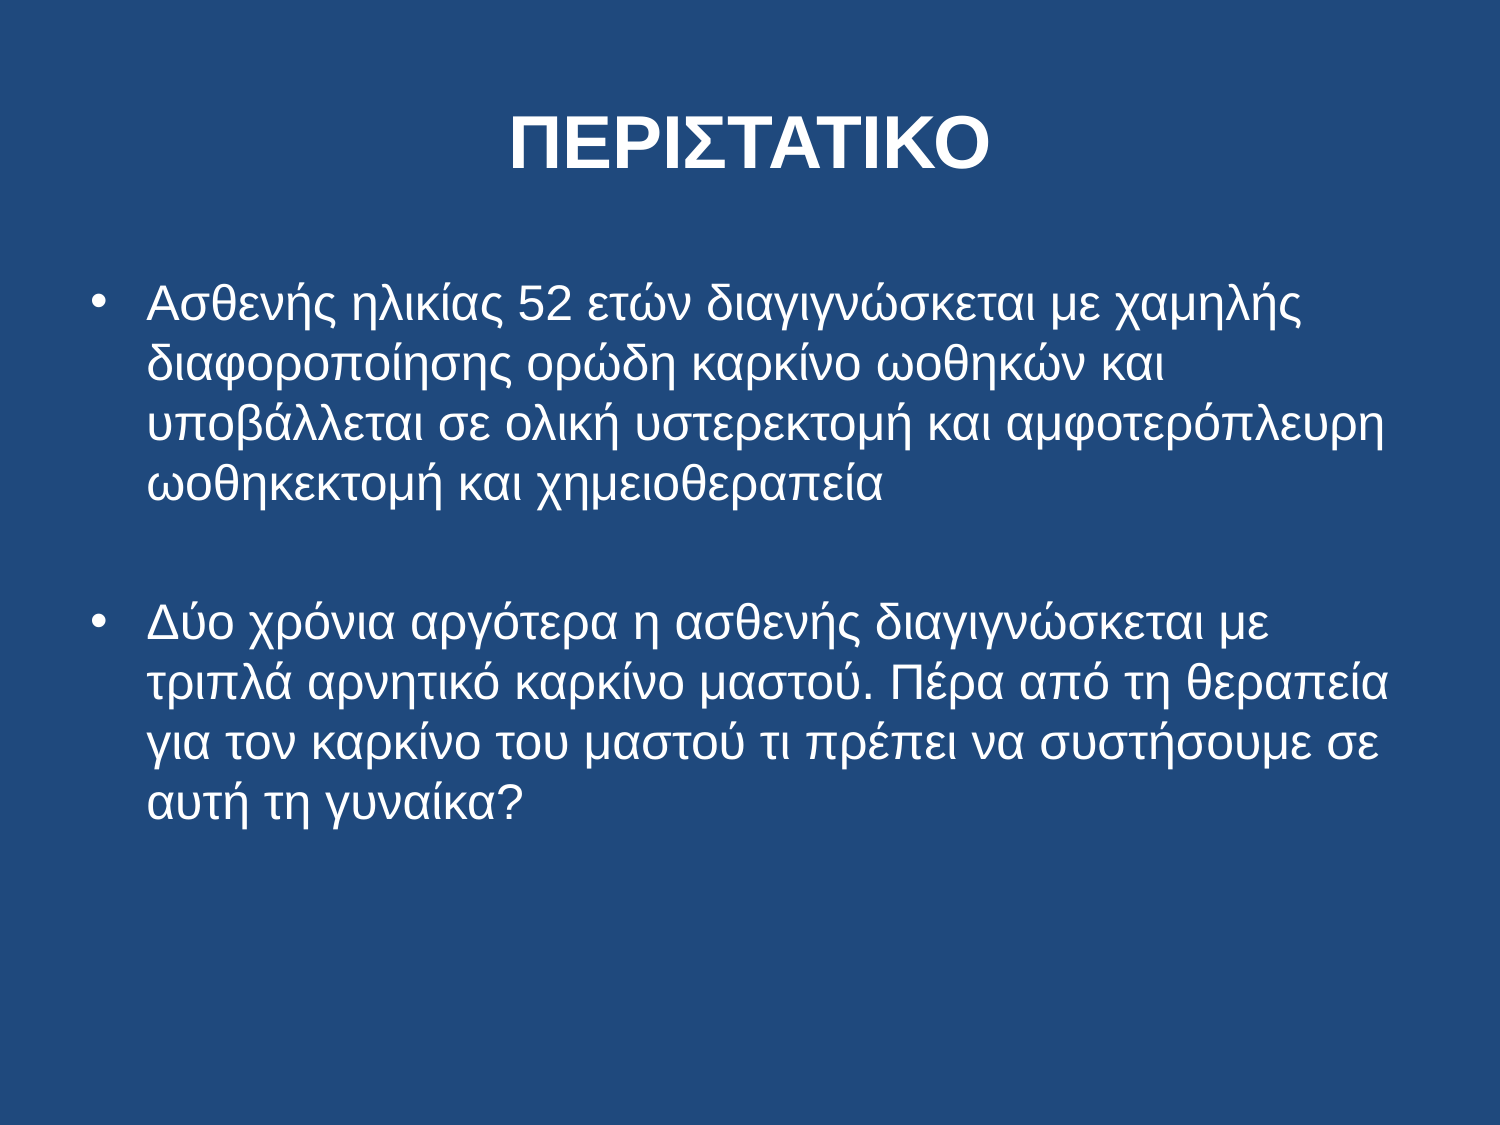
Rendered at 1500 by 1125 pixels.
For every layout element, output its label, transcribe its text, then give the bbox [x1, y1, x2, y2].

title ΠΕΡΙΣΤΑΤΙΚΟ [75, 45, 1425, 233]
list Ασθενής ηλικίας 52 ετών διαγιγνώσκεται με χαμηλής διαφοροποίησης ορώδη καρκίνο ωοθηκών και υποβάλλεται σε ολική υστερεκτομή και αμφοτερόπλευρη ωοθηκεκτομή και χημειοθεραπεία Δύο χρόνια αργότερα η ασθενής διαγιγνώσκεται με τριπλά αρνητικό καρκίνο μαστού. Πέρα από τη θεραπεία για τον καρκίνο του μαστού τι πρέπει να συστήσουμε σε αυτή τη γυναίκα? [75, 262, 1425, 1005]
